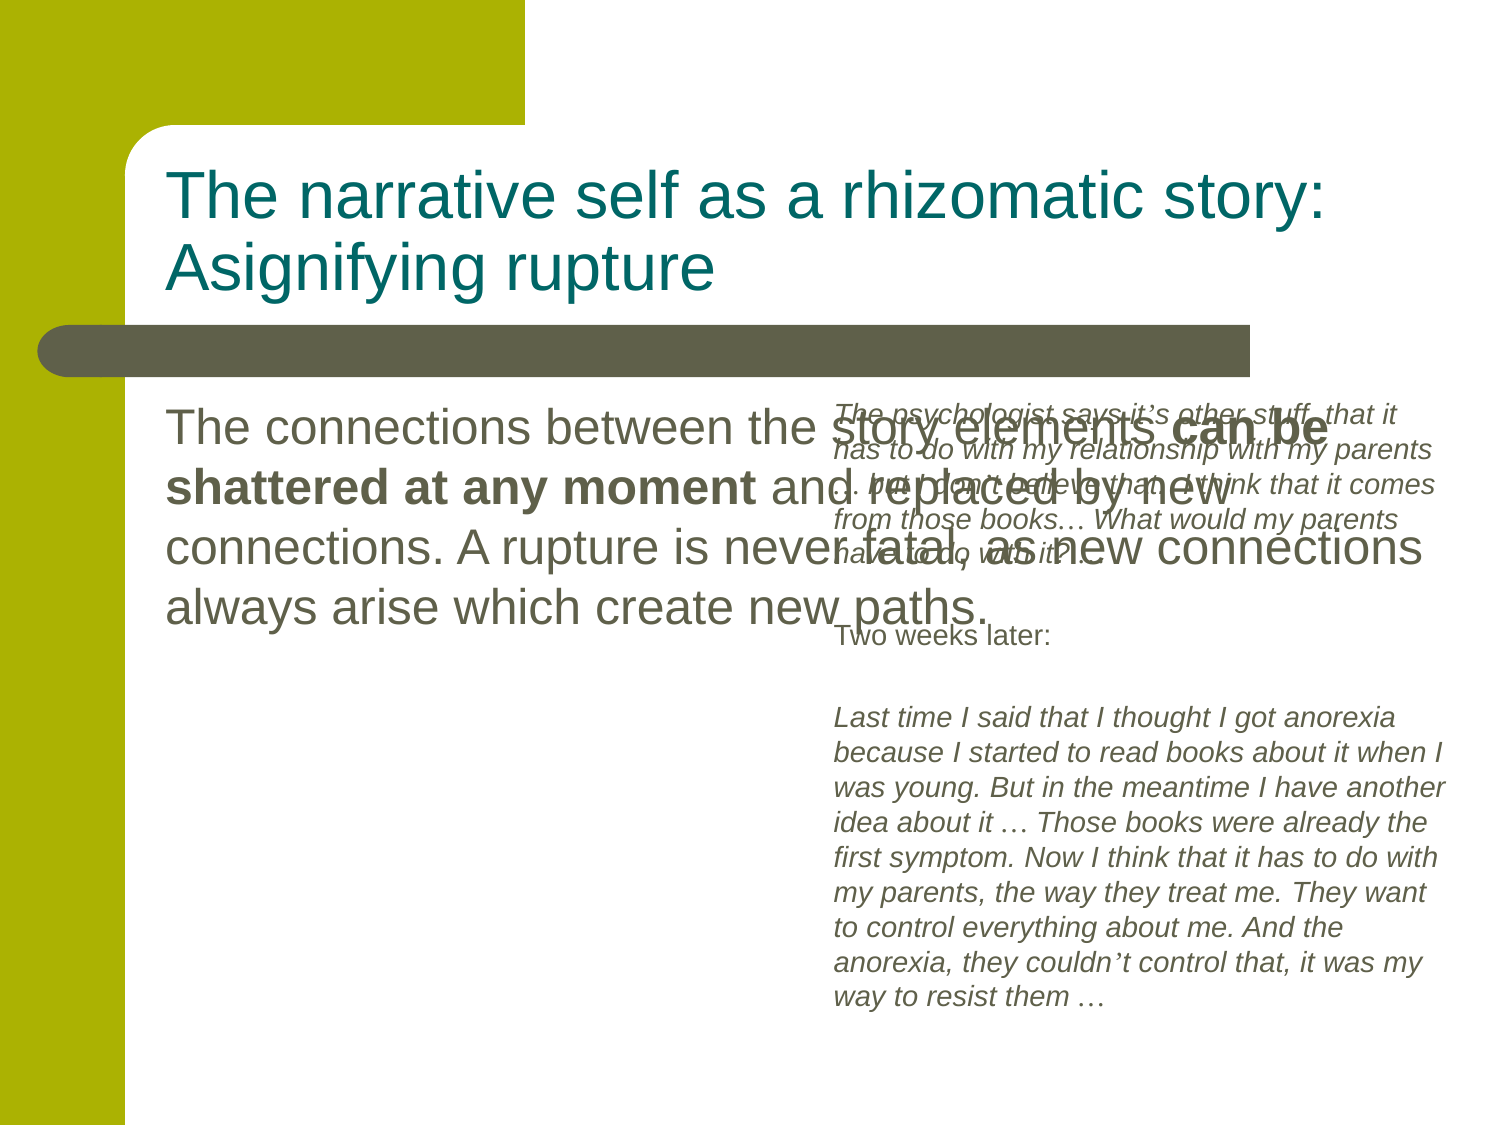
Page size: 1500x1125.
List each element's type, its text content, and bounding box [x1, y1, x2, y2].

list The psychologist says it’s other stuff, that it has to do with my relationship with my parents … but I don’t believe that. I think that it comes from those books… What would my parents have to do with it? … Two weeks later: Last time I said that I thought I got anorexia because I started to read books about it when I was young. But in the meantime I have another idea about it … Those books were already the first symptom. Now I think that it has to do with my parents, the way they treat me. They want to control everything about me. And the anorexia, they couldn’t control that, it was my way to resist them … [818, 387, 1463, 1038]
title The narrative self as a rhizomatic story: Asignifying rupture [149, 124, 1463, 313]
list The connections between the story elements can be shattered at any moment and replaced by new connections. A rupture is never fatal, as new connections always arise which create new paths. [149, 387, 818, 1001]
